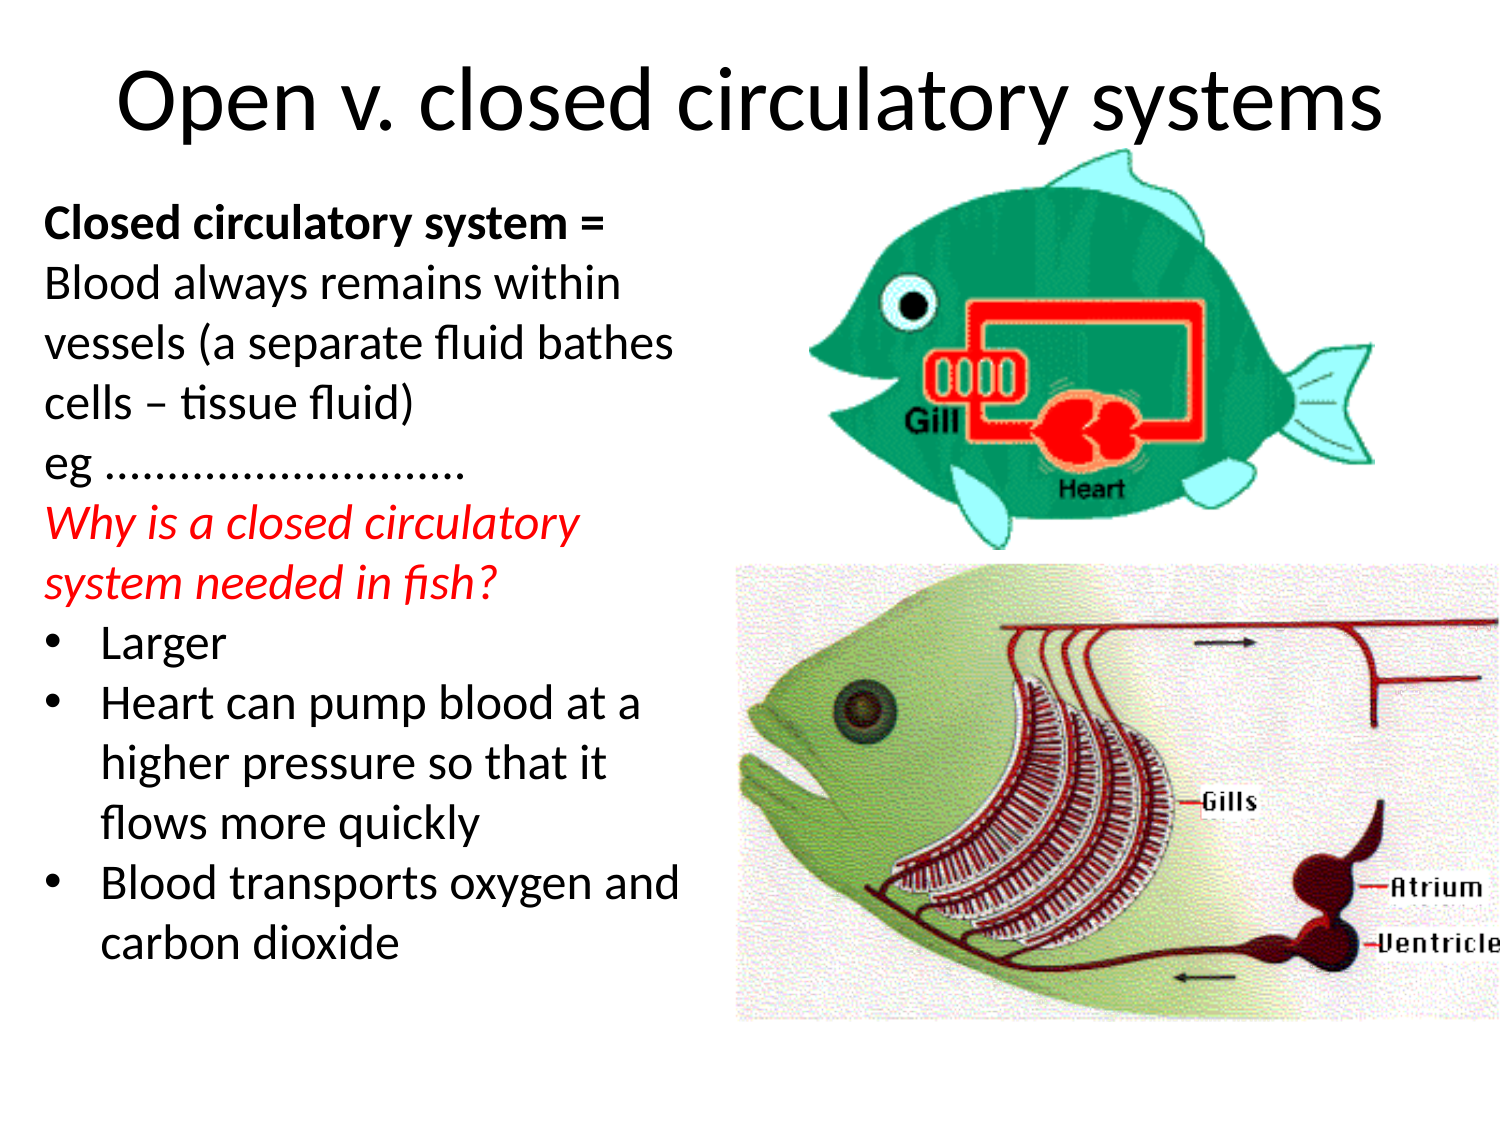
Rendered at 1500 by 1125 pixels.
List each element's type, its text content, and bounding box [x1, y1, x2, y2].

picture [809, 148, 1376, 551]
title Open v. closed circulatory systems [76, 0, 1427, 188]
text_box Closed circulatory system = Blood always remains within vessels (a separate fluid bathes cells – tissue fluid) eg ............................. Why is a closed circulatory system needed in fish? Larger Heart can pump blood at a higher pressure so that it flows more quickly Blood transports oxygen and carbon dioxide [29, 182, 735, 1088]
picture [734, 562, 1500, 1024]
